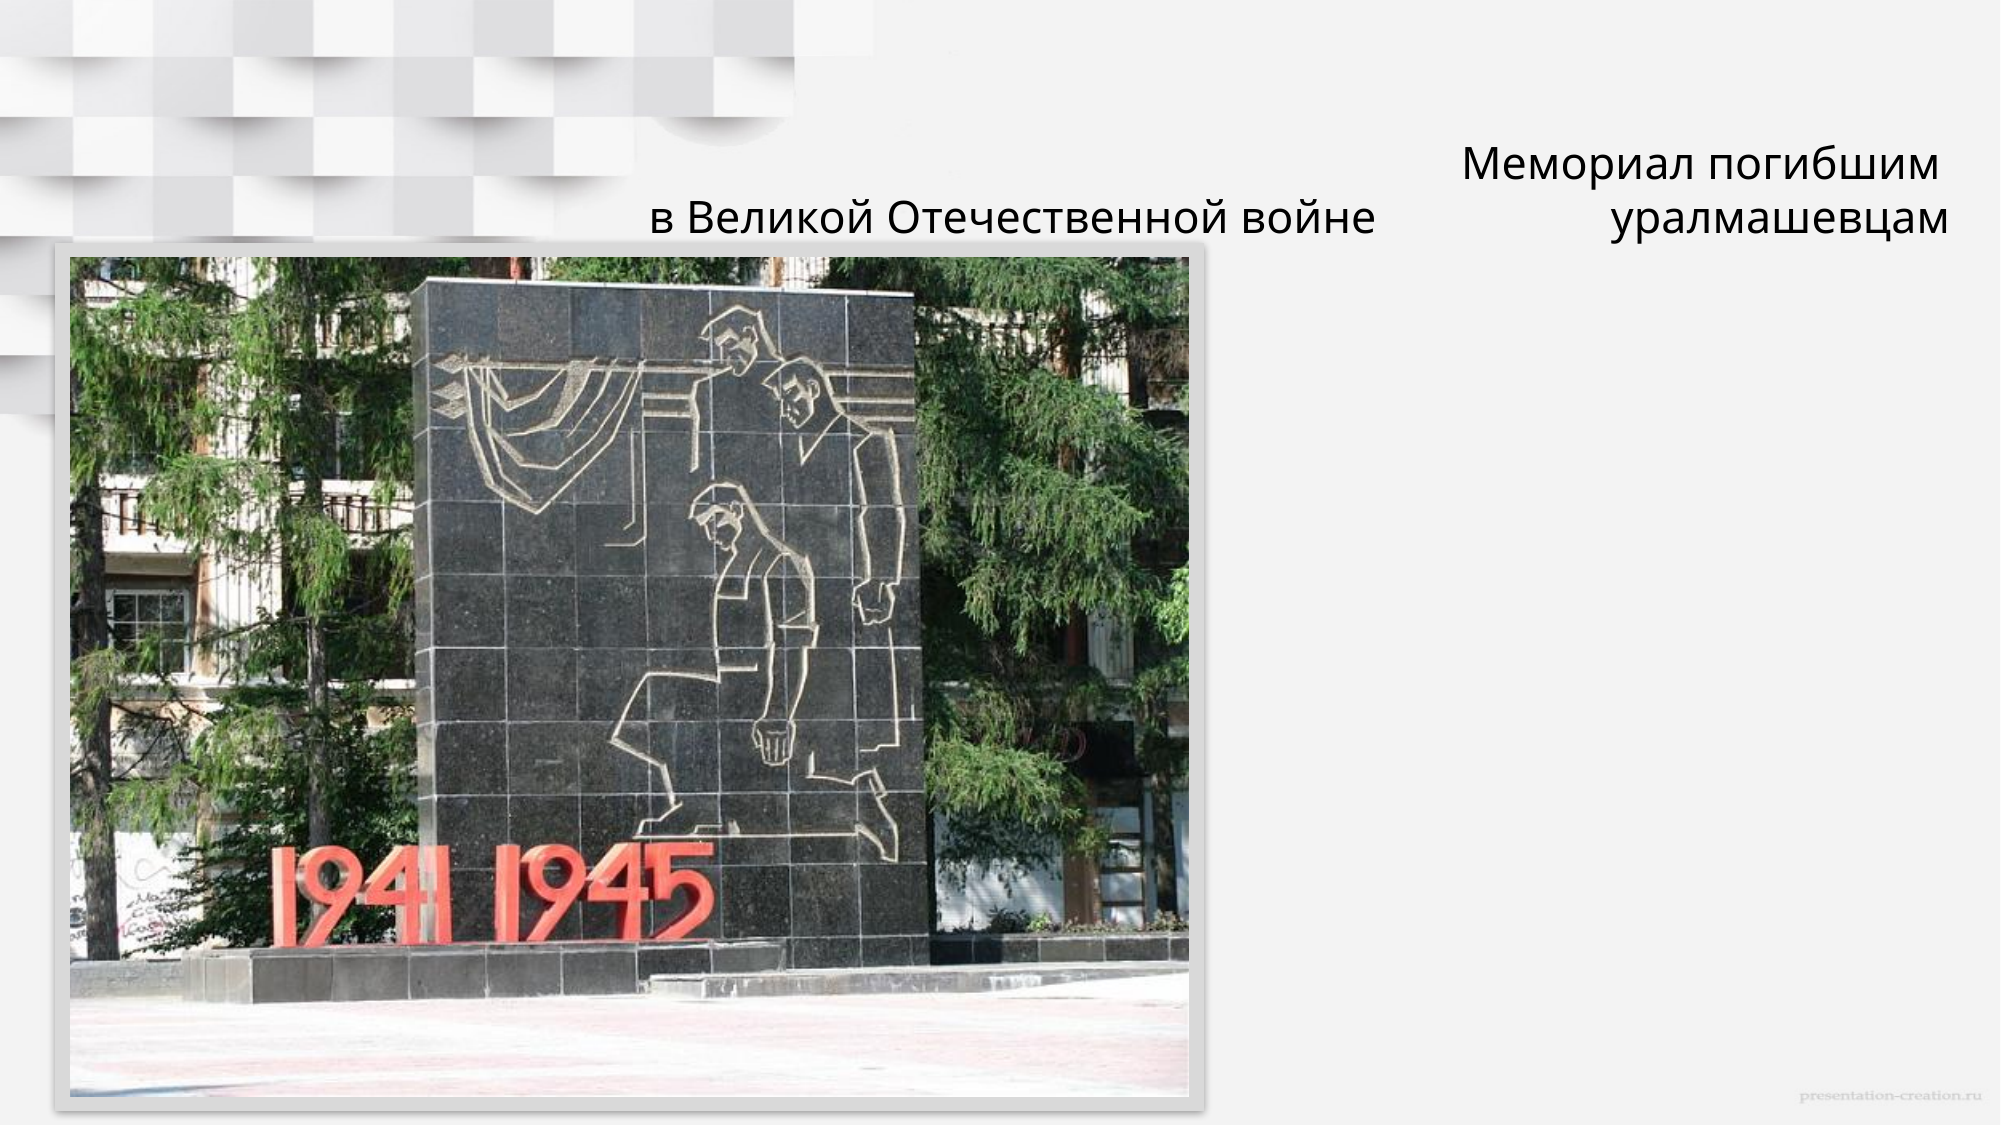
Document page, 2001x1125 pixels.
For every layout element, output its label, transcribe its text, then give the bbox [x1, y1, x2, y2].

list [69, 256, 1190, 1097]
picture [0, 0, 2001, 1125]
title Мемориал погибшим в Великой Отечественной войне уралмашевцам [629, 102, 1969, 275]
